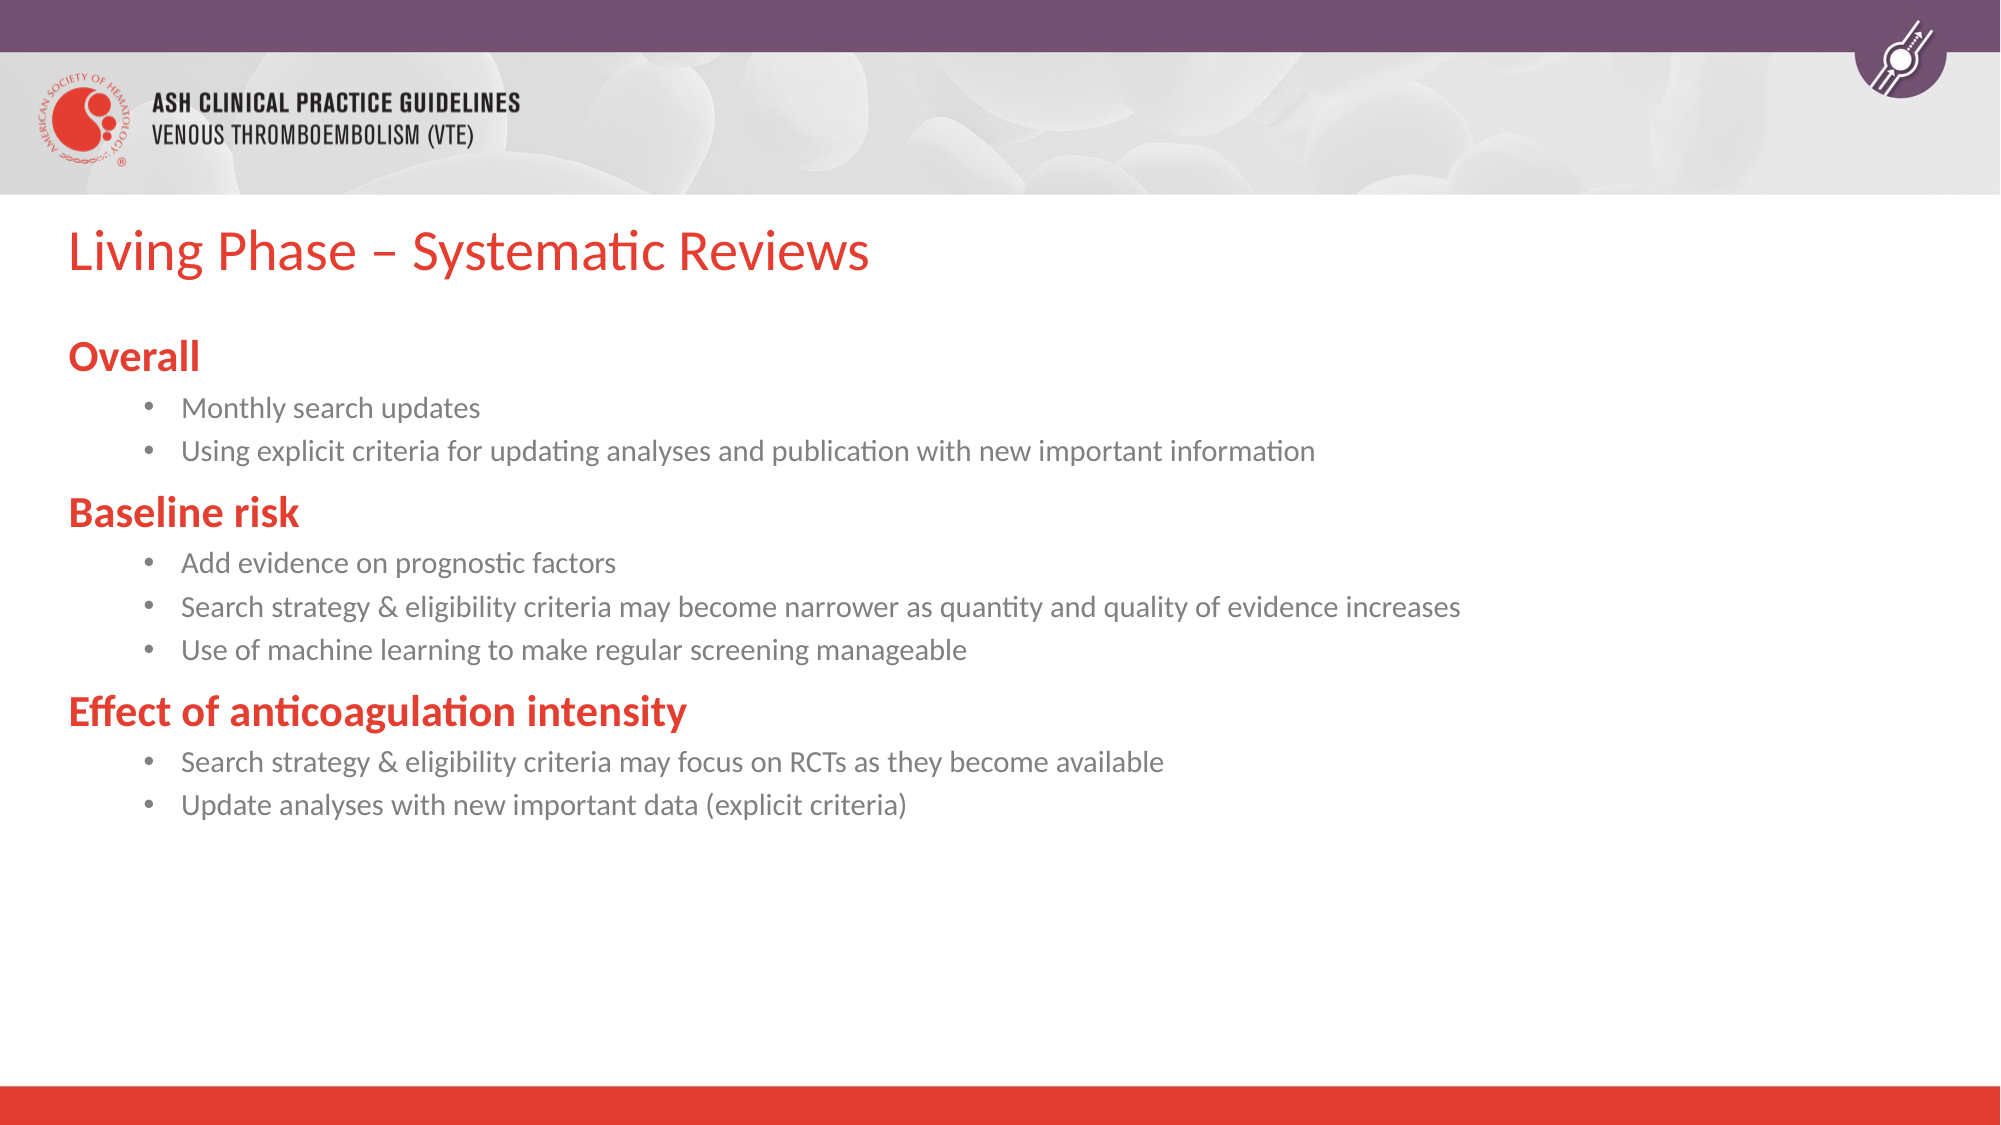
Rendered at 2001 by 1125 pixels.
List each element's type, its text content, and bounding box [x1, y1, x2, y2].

list Overall Monthly search updates Using explicit criteria for updating analyses and publication with new important information Baseline risk Add evidence on prognostic factors Search strategy & eligibility criteria may become narrower as quantity and quality of evidence increases Use of machine learning to make regular screening manageable Effect of anticoagulation intensity Search strategy & eligibility criteria may focus on RCTs as they become available Update analyses with new important data (explicit criteria) [68, 333, 1869, 983]
title Living Phase – Systematic Reviews [68, 219, 1869, 289]
picture [0, 0, 2001, 1125]
